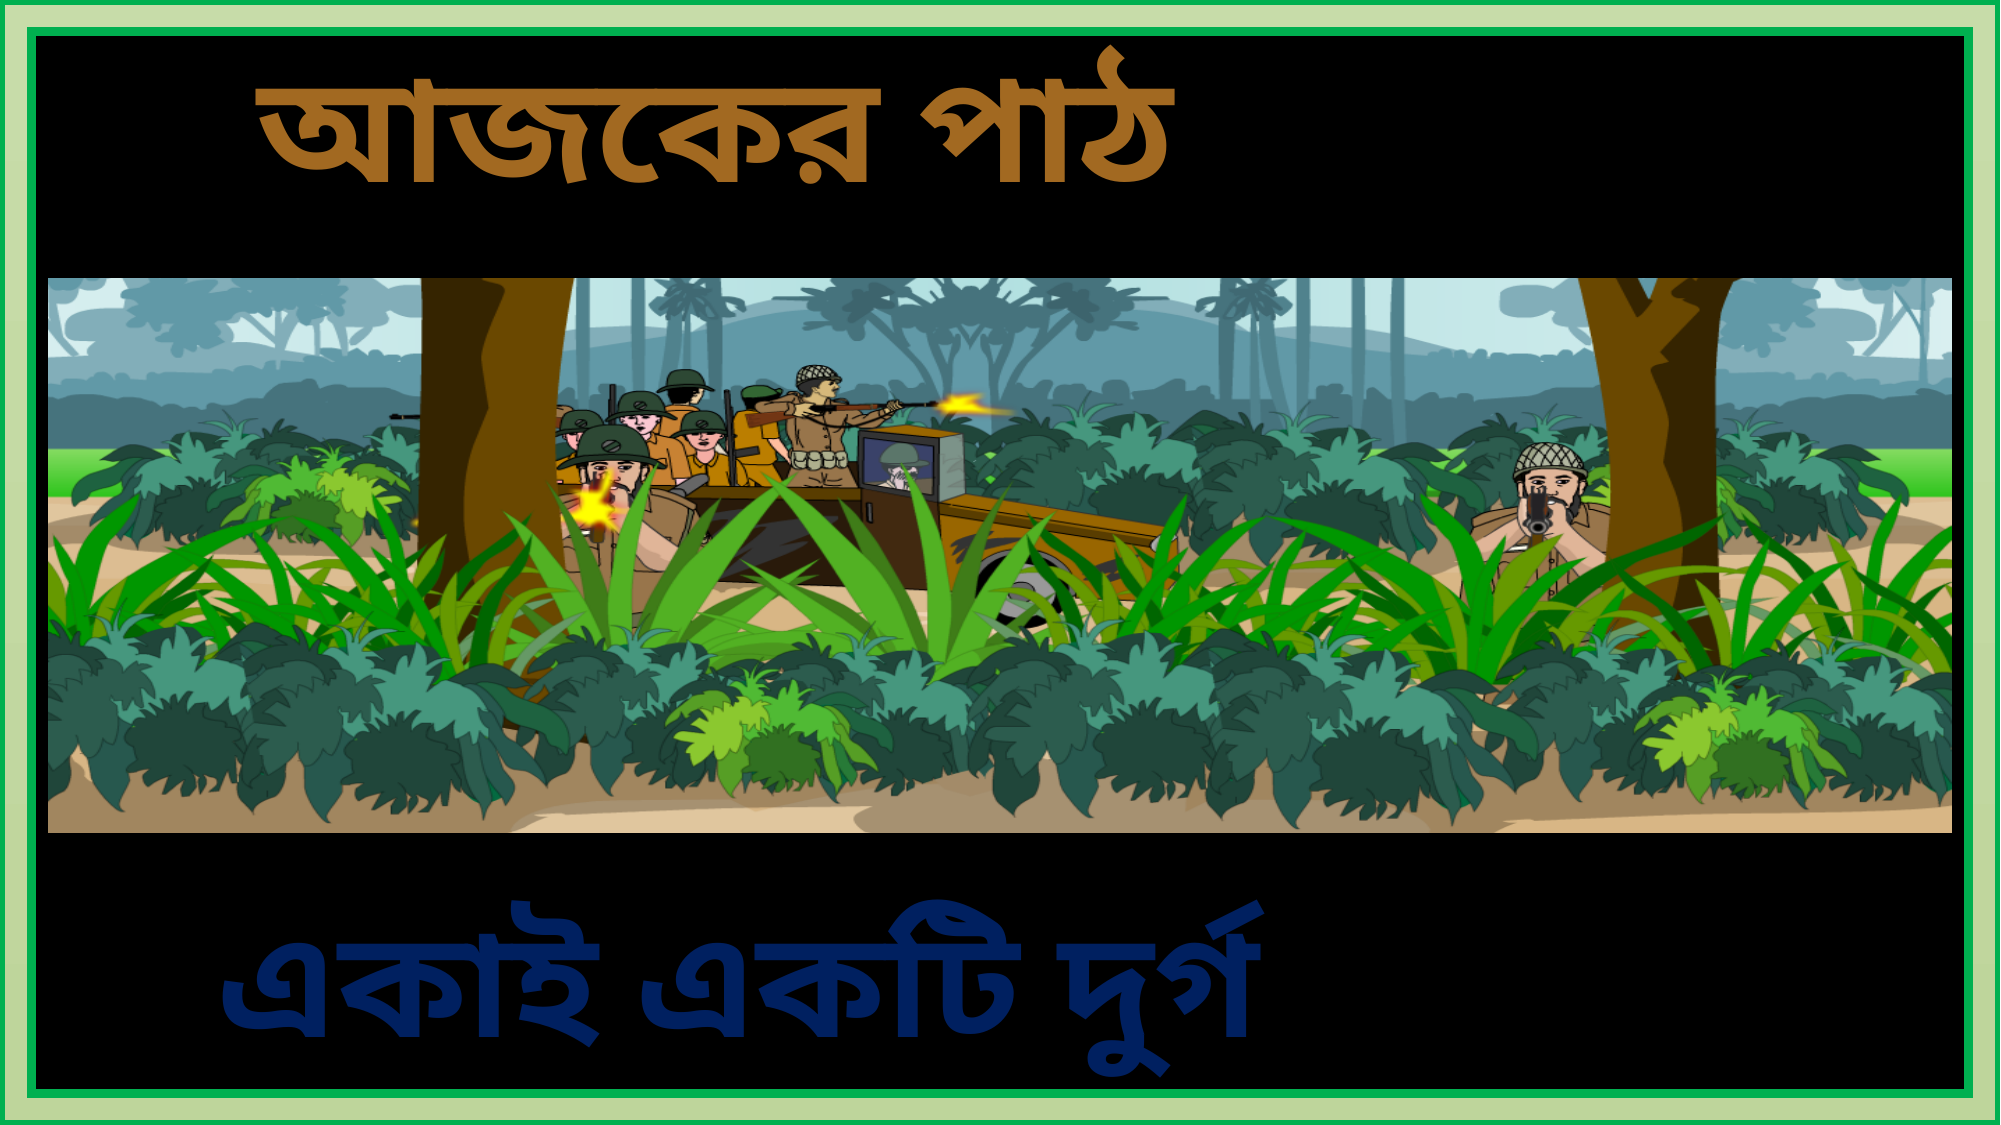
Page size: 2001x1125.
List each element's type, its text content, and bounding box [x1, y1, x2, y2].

picture [48, 278, 1952, 833]
text_box আজকের পাঠ একাই একটি দুর্গ [48, 32, 1952, 278]
text_box [0, 0, 2000, 1125]
text_box আজকের পাঠ একাই একটি দুর্গ [48, 833, 1952, 1076]
